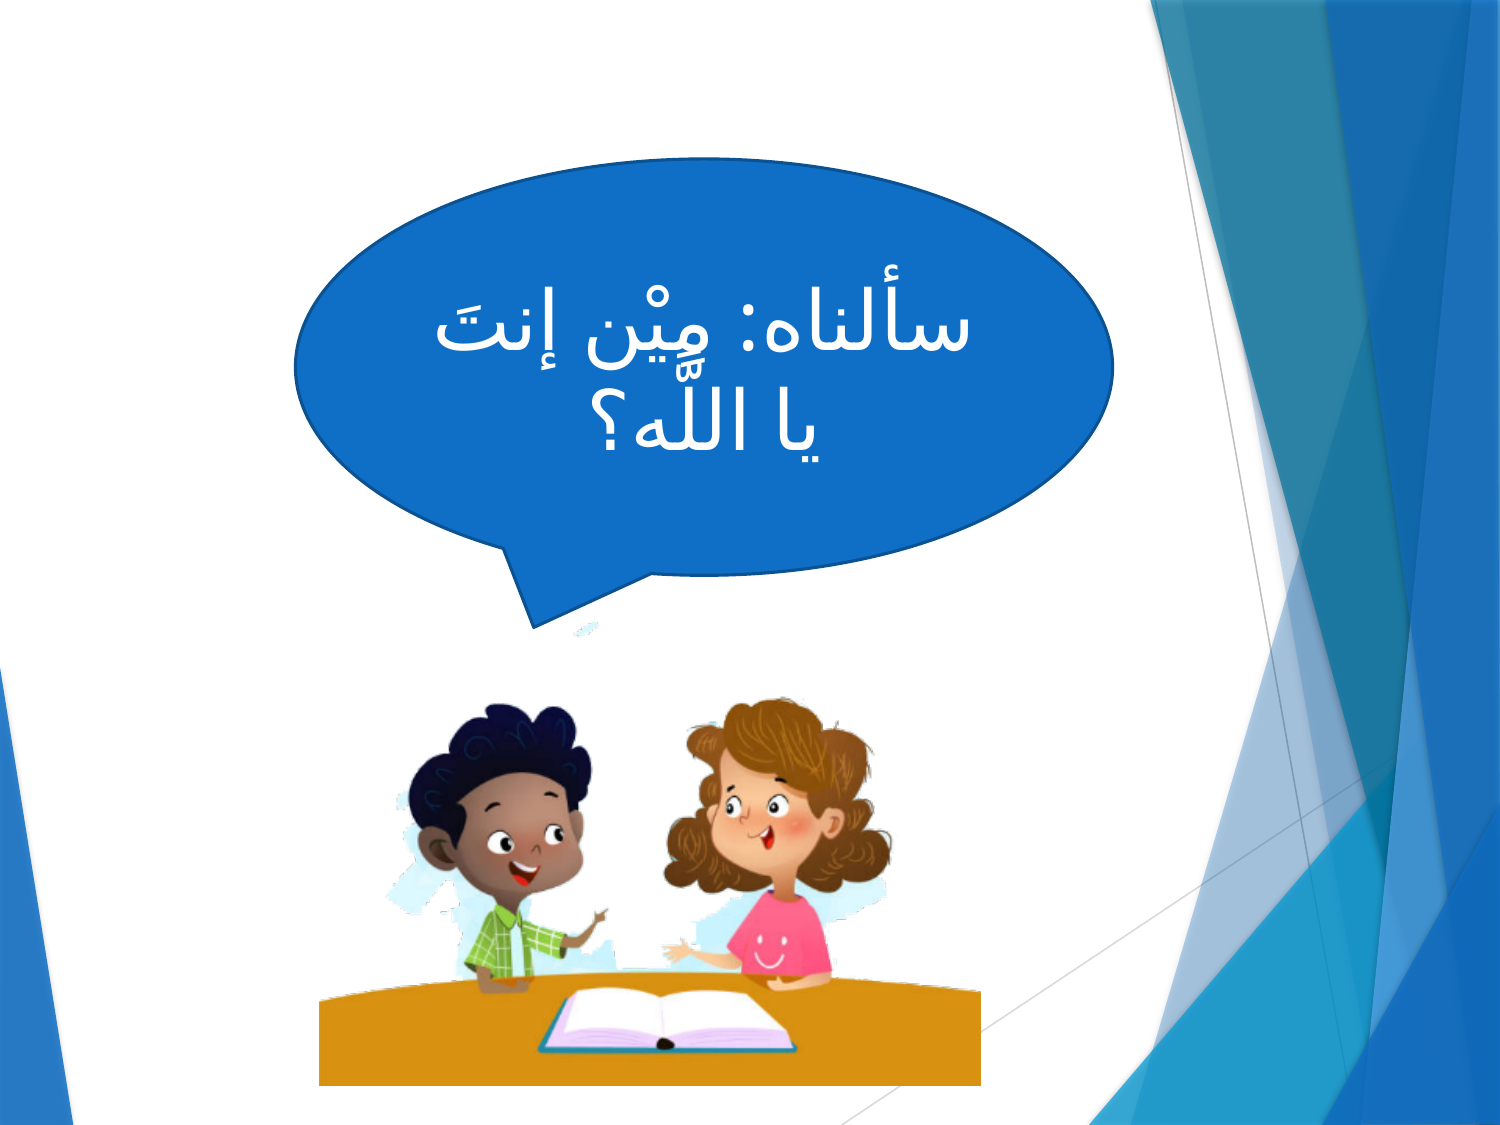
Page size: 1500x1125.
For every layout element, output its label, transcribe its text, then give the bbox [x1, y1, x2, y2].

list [319, 447, 981, 1086]
text_box سألناه: مِيْن إنتَ يا اللَّه؟ [293, 157, 1115, 521]
